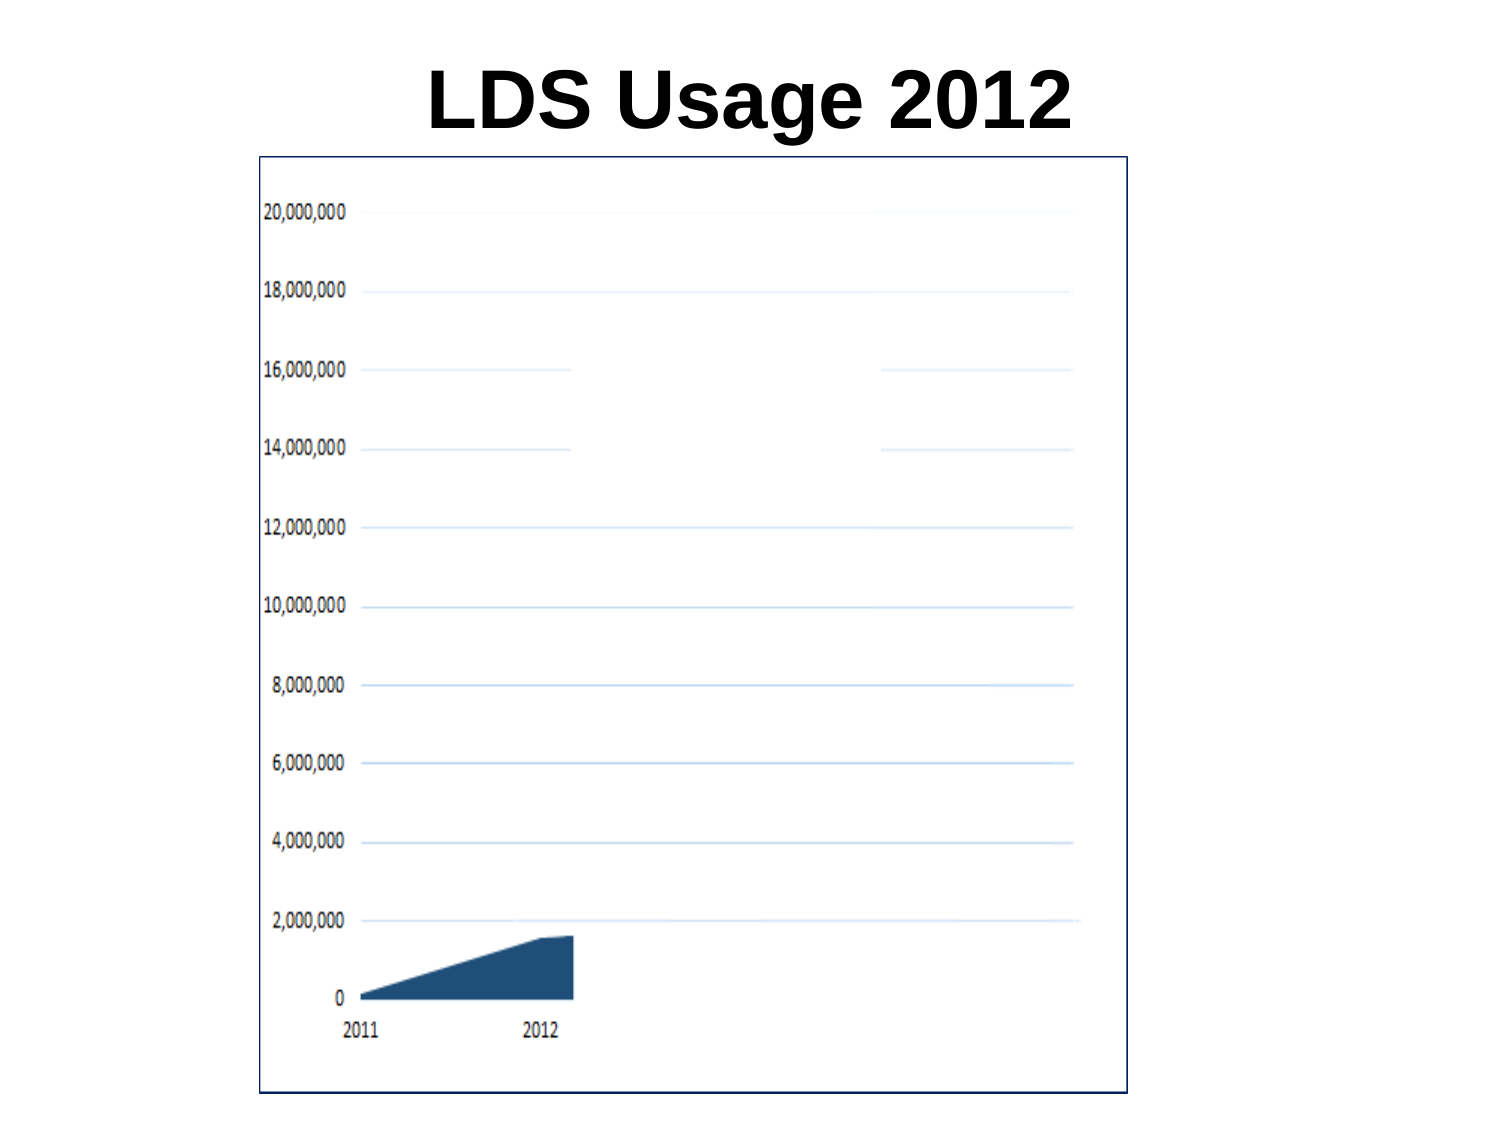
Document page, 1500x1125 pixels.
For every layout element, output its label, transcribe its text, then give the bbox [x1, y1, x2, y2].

picture [259, 156, 1128, 1095]
text_box LDS Usage 2012 [24, 37, 1475, 153]
